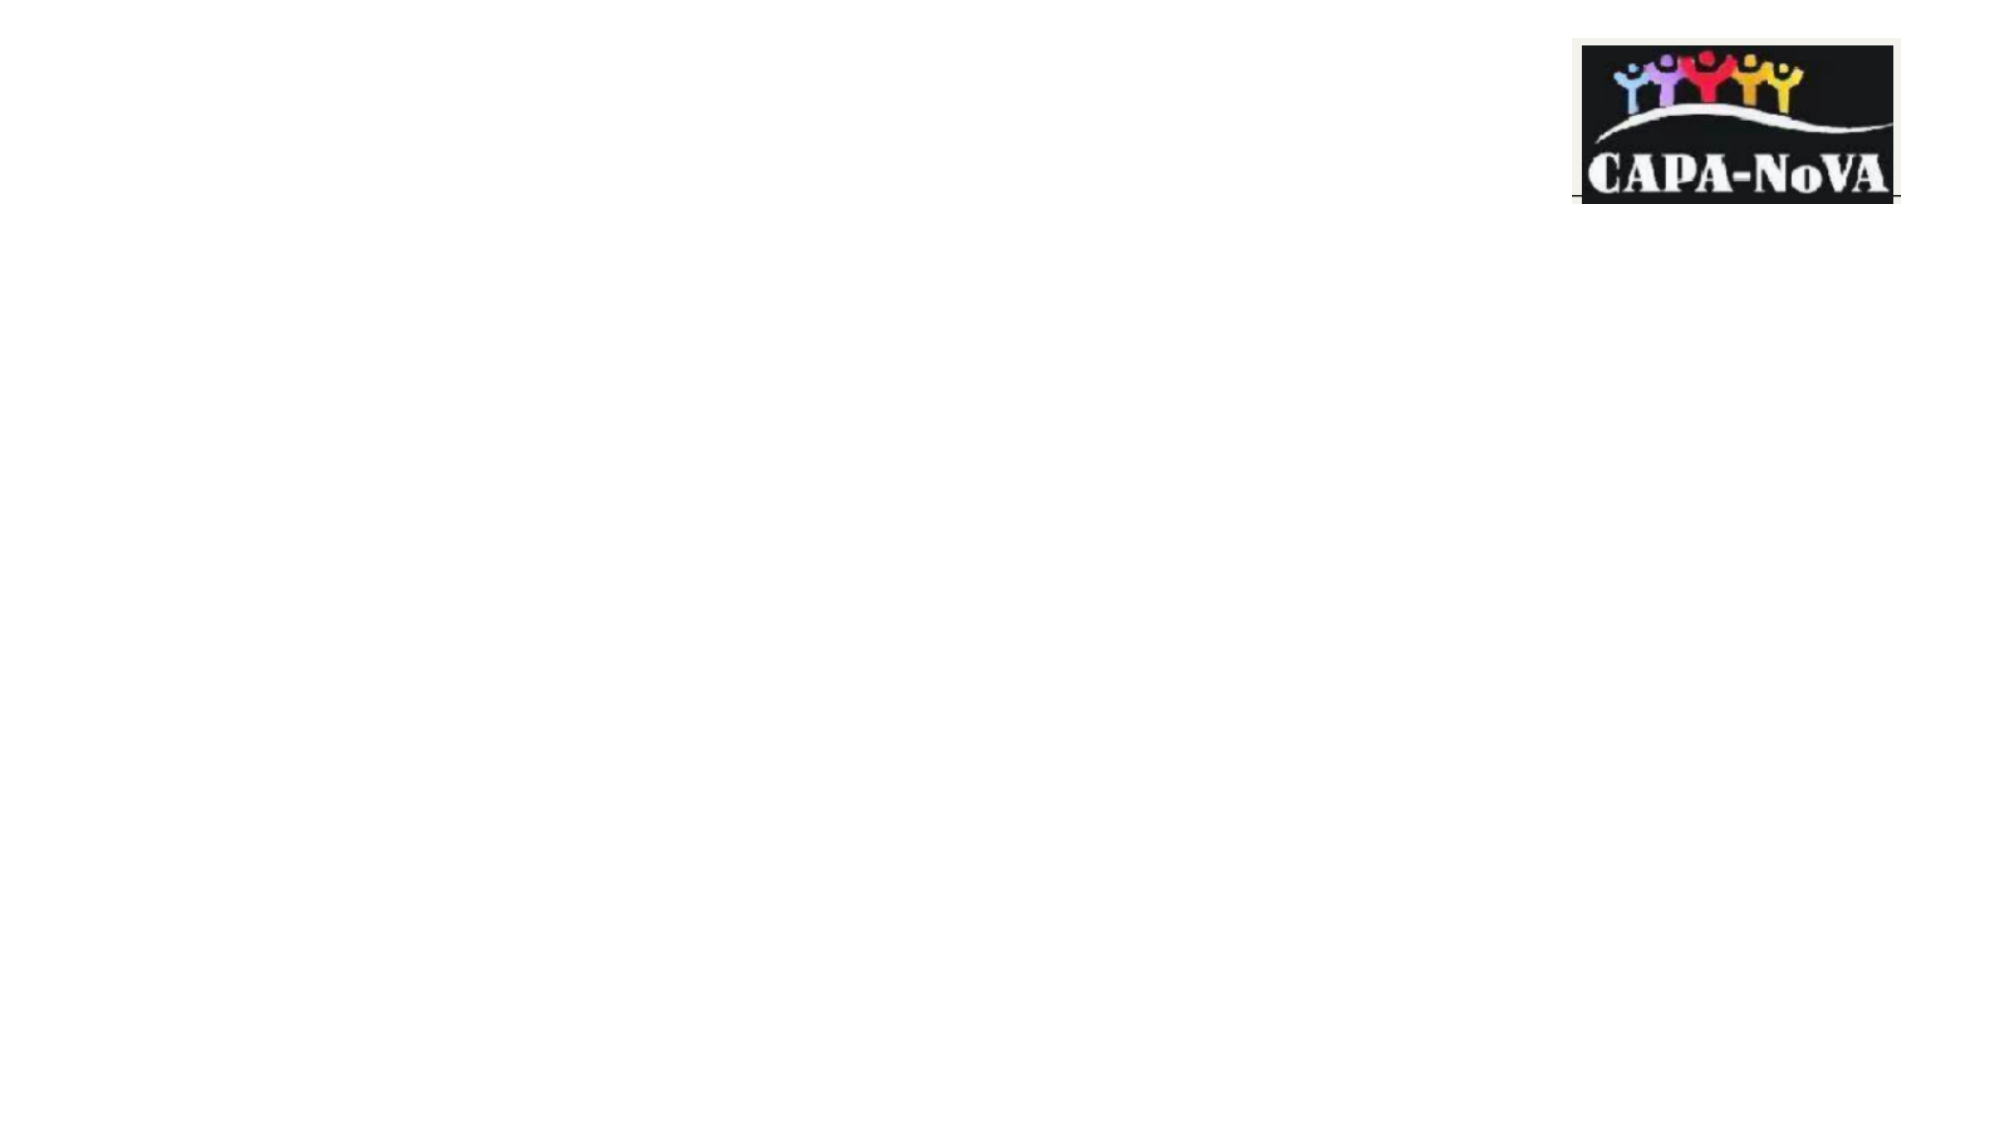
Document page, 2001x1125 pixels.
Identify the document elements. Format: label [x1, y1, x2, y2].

picture [1572, 38, 1901, 204]
